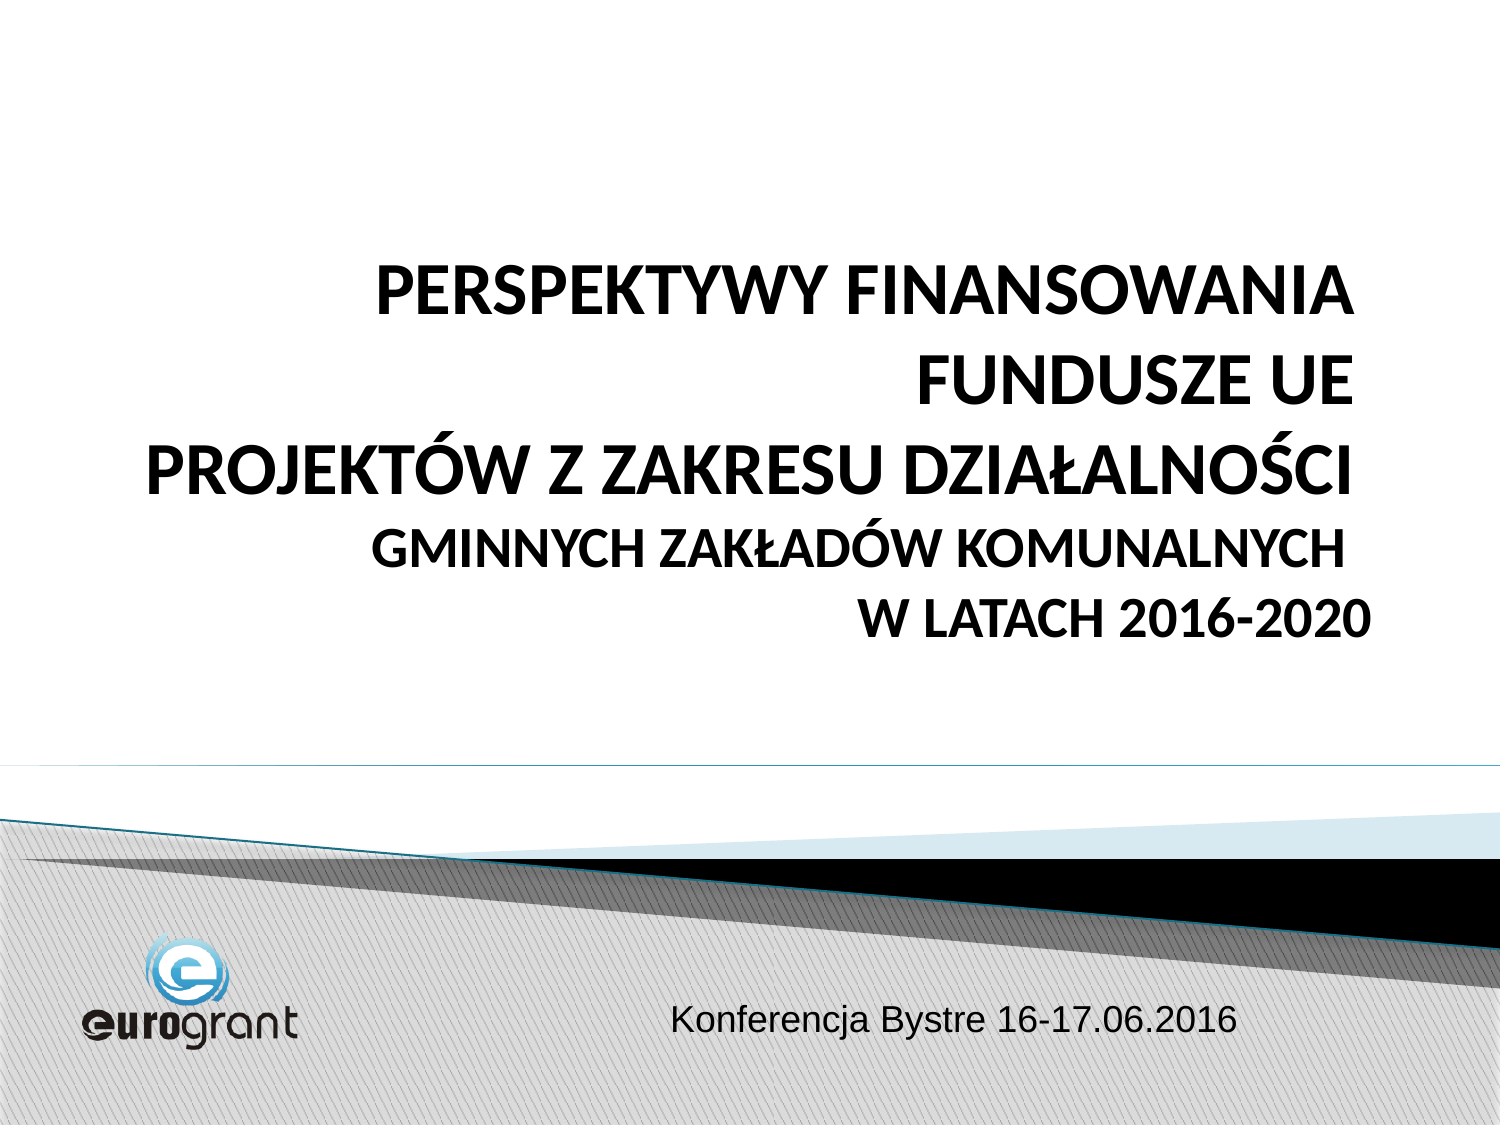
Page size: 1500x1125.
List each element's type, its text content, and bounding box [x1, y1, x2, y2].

text_box Konferencja Bystre 16-17.06.2016 [655, 987, 1353, 1048]
title PERSPEKTYWY FINANSOWANIA FUNDUSZE UE PROJEKTÓW Z ZAKRESU DZIAŁALNOŚCI GMINNYCH ZAKŁADÓW KOMUNALNYCH W LATACH 2016-2020 [112, 208, 1388, 657]
picture [64, 923, 313, 1059]
picture [5, 859, 1500, 989]
